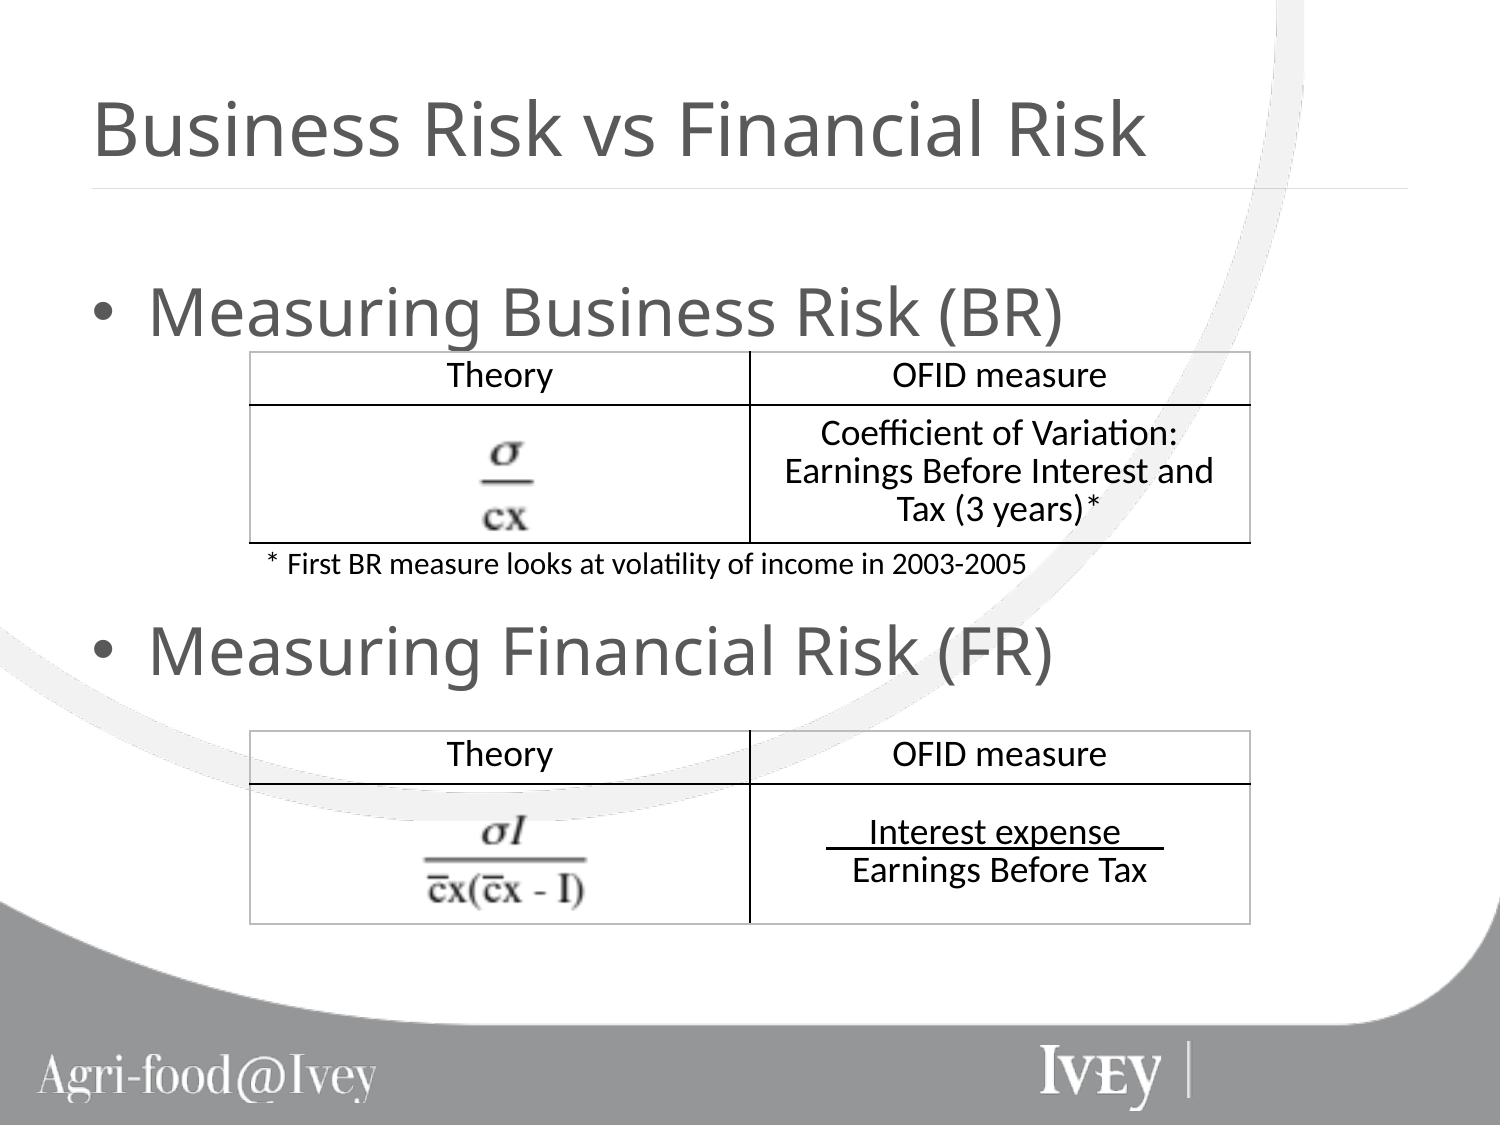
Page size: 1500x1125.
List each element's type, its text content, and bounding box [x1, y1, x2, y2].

table_header OFID measure [751, 732, 1249, 783]
table_cell Interest expense . Earnings Before Tax [751, 785, 1249, 923]
table_header Theory [251, 353, 749, 404]
table_header Theory [251, 732, 749, 783]
table_header OFID measure [751, 353, 1249, 404]
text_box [418, 803, 594, 917]
table_cell Coefficient of Variation: Earnings Before Interest and Tax (3 years)* [751, 406, 1249, 542]
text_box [474, 419, 538, 535]
table_cell [251, 785, 749, 923]
table_cell [251, 406, 749, 542]
title Business Risk vs Financial Risk [91, 18, 1425, 180]
table_cell * First BR measure looks at volatility of income in 2003-2005 [250, 544, 1250, 589]
list Measuring Business Risk (BR) Measuring Financial Risk (FR) [91, 262, 1425, 1005]
